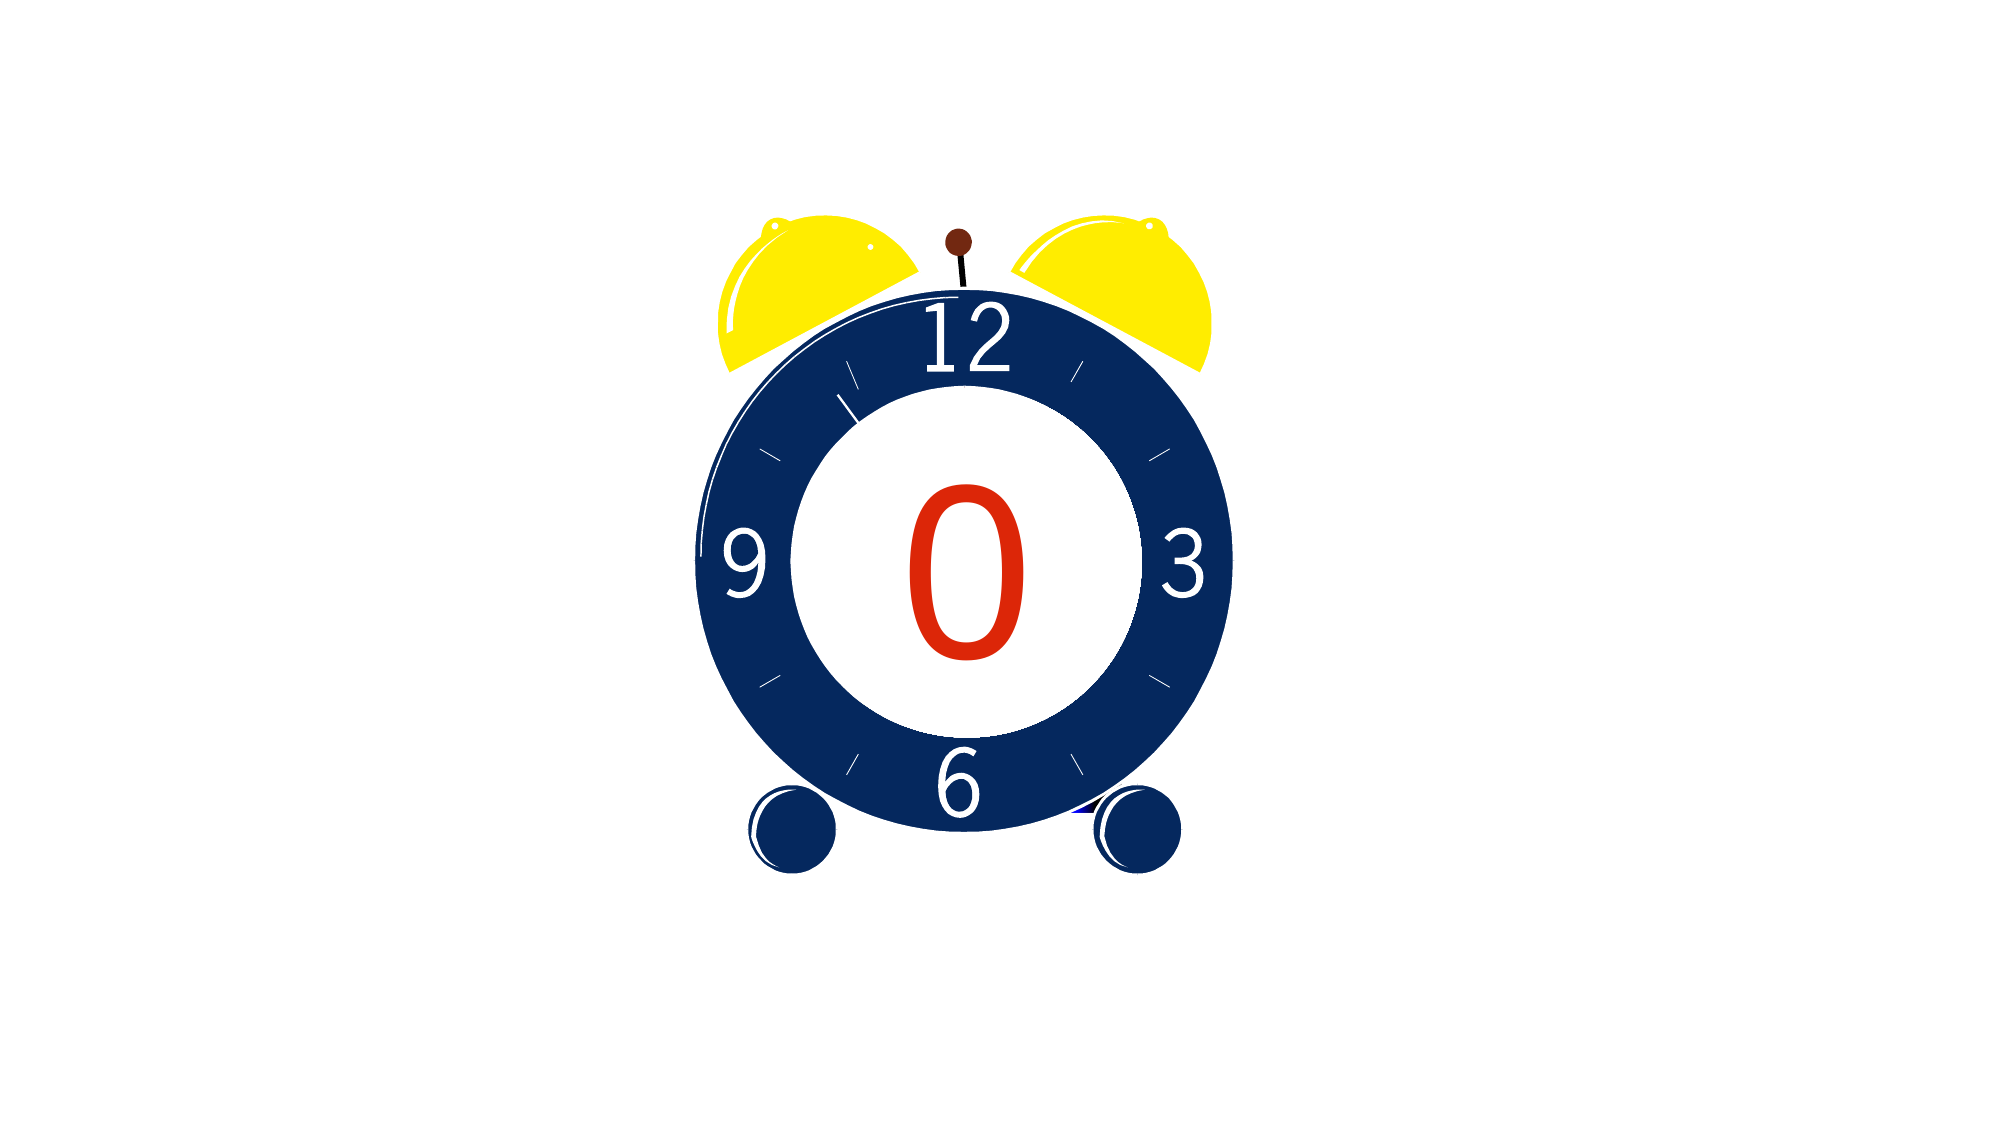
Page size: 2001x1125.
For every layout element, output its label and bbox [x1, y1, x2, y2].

picture [689, 208, 1259, 880]
